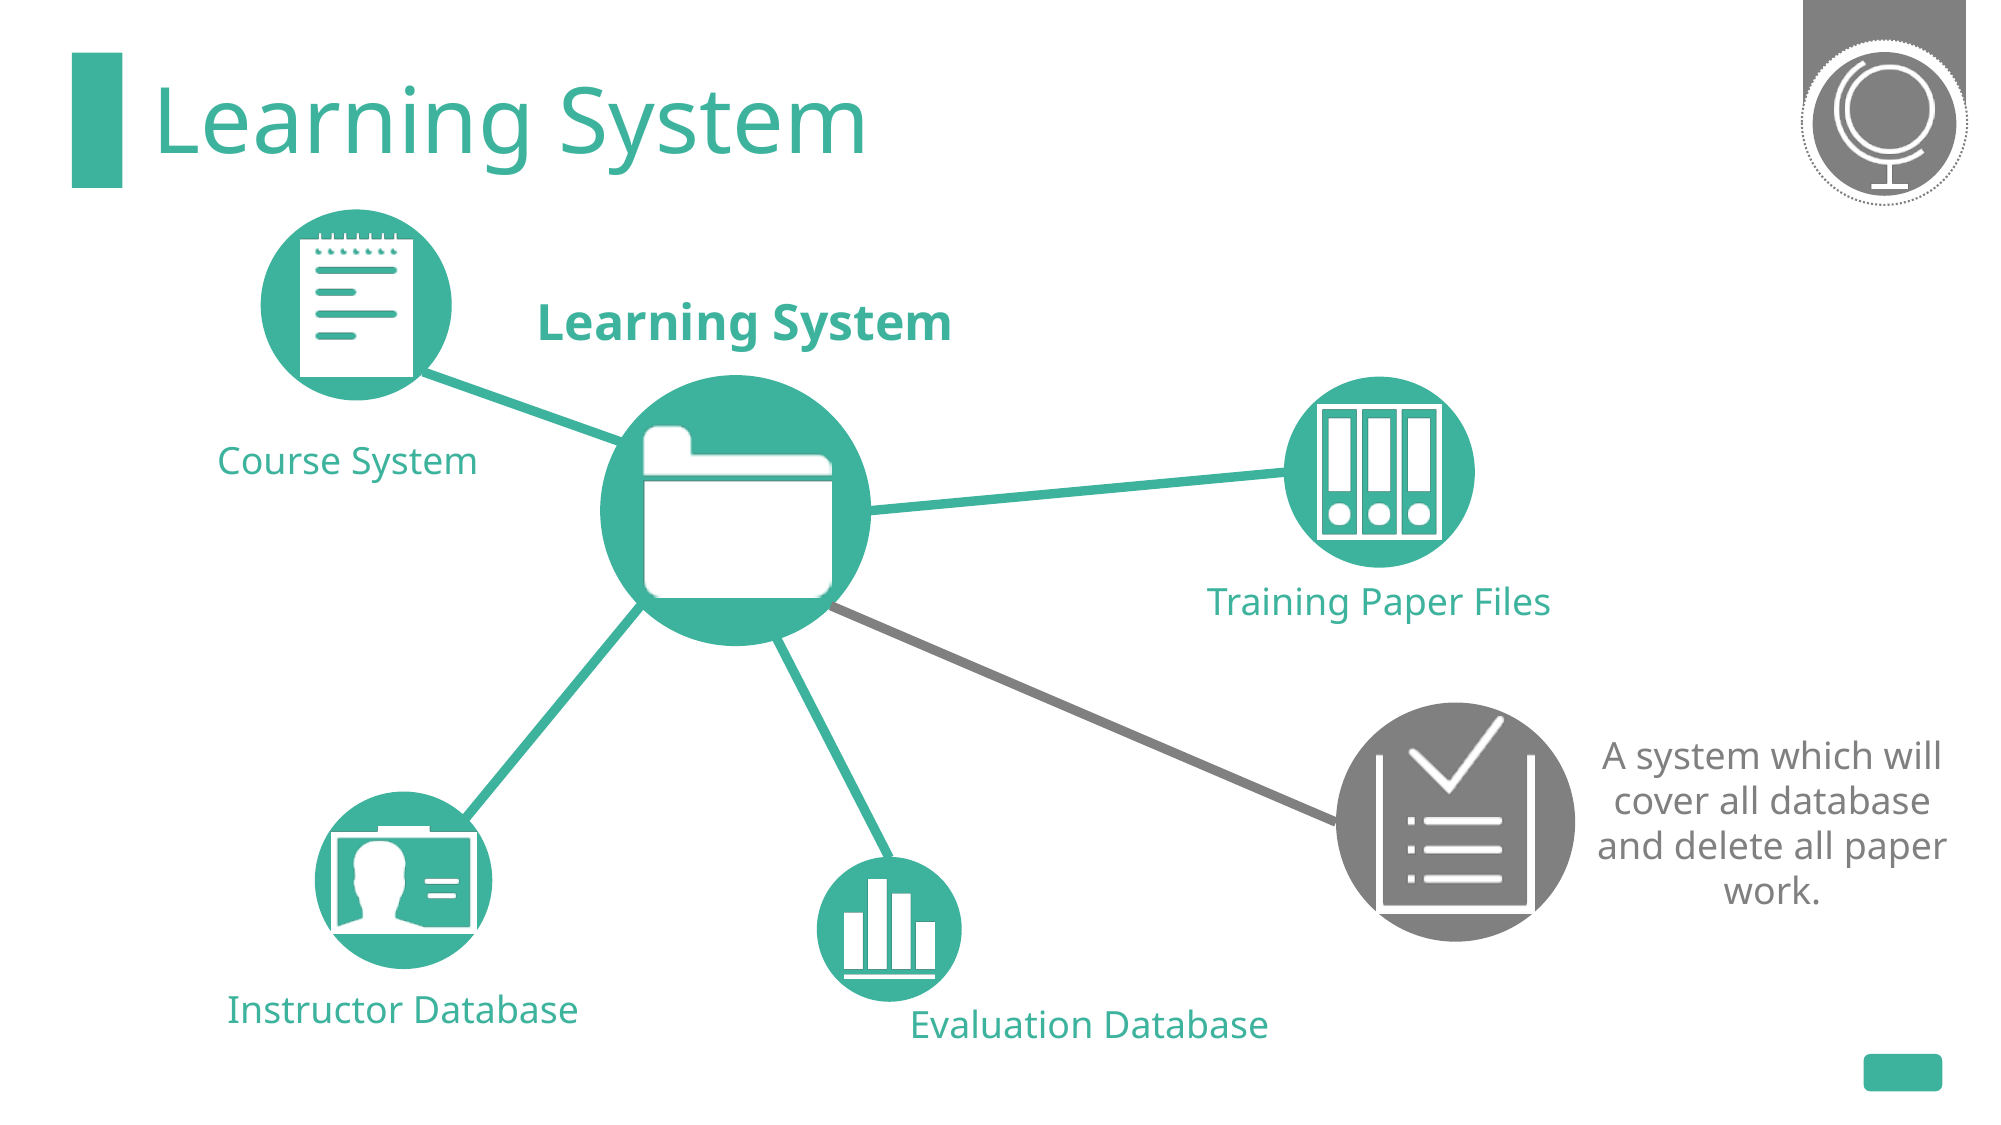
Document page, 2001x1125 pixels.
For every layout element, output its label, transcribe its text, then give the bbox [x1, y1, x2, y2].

text_box A system which will cover all database and delete all paper work. [1576, 724, 1970, 920]
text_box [776, 646, 890, 858]
picture [1834, 59, 1935, 189]
text_box Evaluation Database [825, 993, 1354, 1054]
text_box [422, 371, 737, 483]
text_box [315, 792, 492, 969]
text_box Training Paper Files [1115, 570, 1644, 630]
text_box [817, 857, 961, 1001]
slide_number [1677, 1042, 2000, 1103]
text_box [870, 472, 1285, 511]
text_box Learning System [481, 283, 1010, 358]
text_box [830, 605, 1336, 823]
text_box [1284, 377, 1474, 567]
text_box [601, 376, 871, 646]
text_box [261, 210, 451, 400]
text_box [465, 605, 641, 819]
text_box Instructor Database [139, 978, 668, 1038]
text_box Course System [83, 429, 601, 490]
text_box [1335, 702, 1576, 942]
title Learning System [137, 59, 1863, 188]
